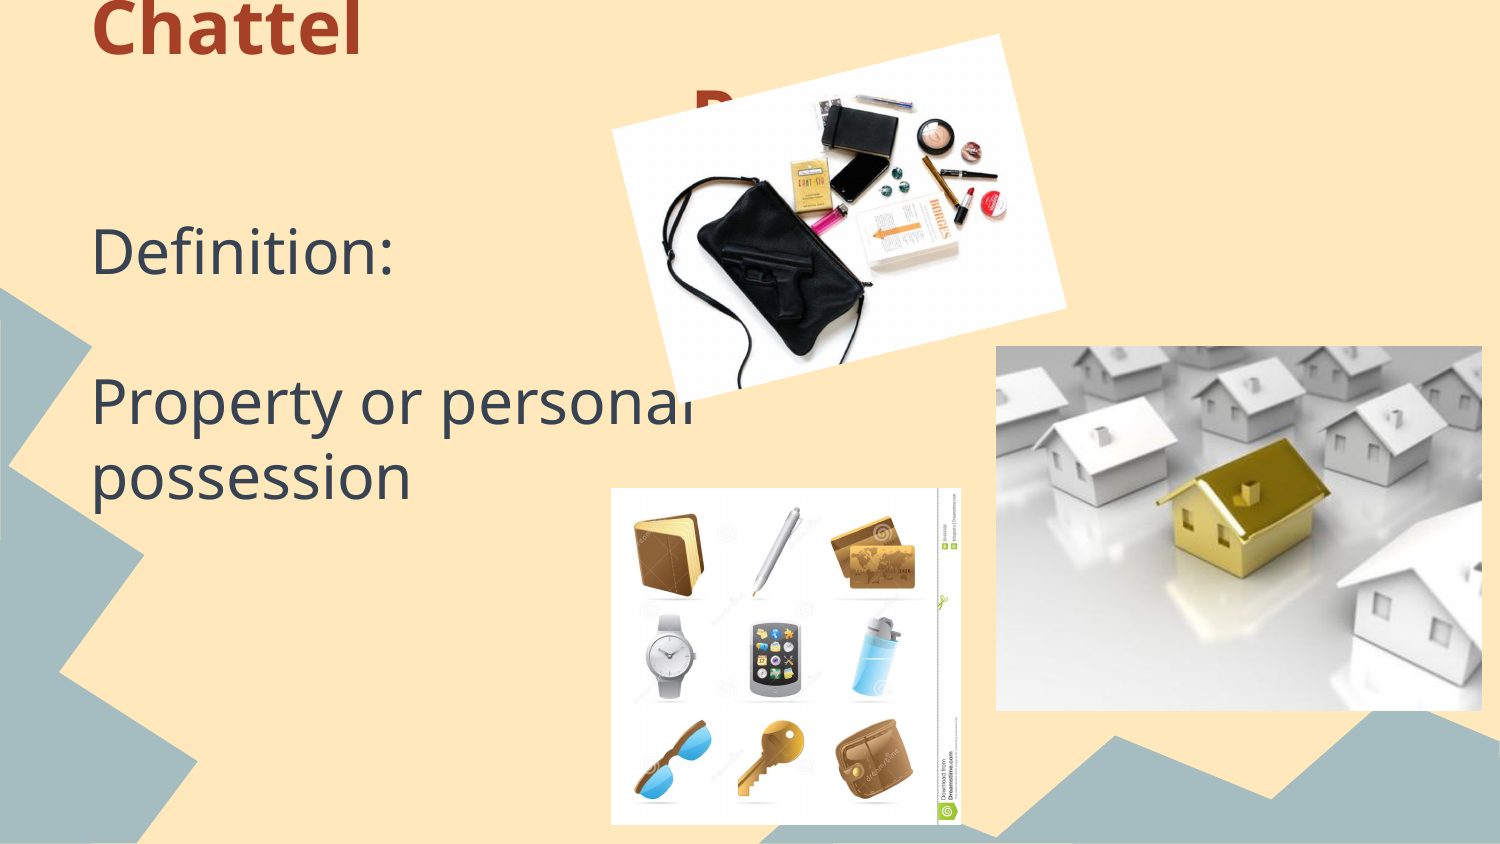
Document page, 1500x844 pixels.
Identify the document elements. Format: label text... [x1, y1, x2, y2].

picture [612, 34, 1483, 711]
picture [611, 488, 961, 825]
title Chattel Page 2 [75, 0, 1425, 175]
list Definition: Property or personal possession [75, 196, 731, 702]
